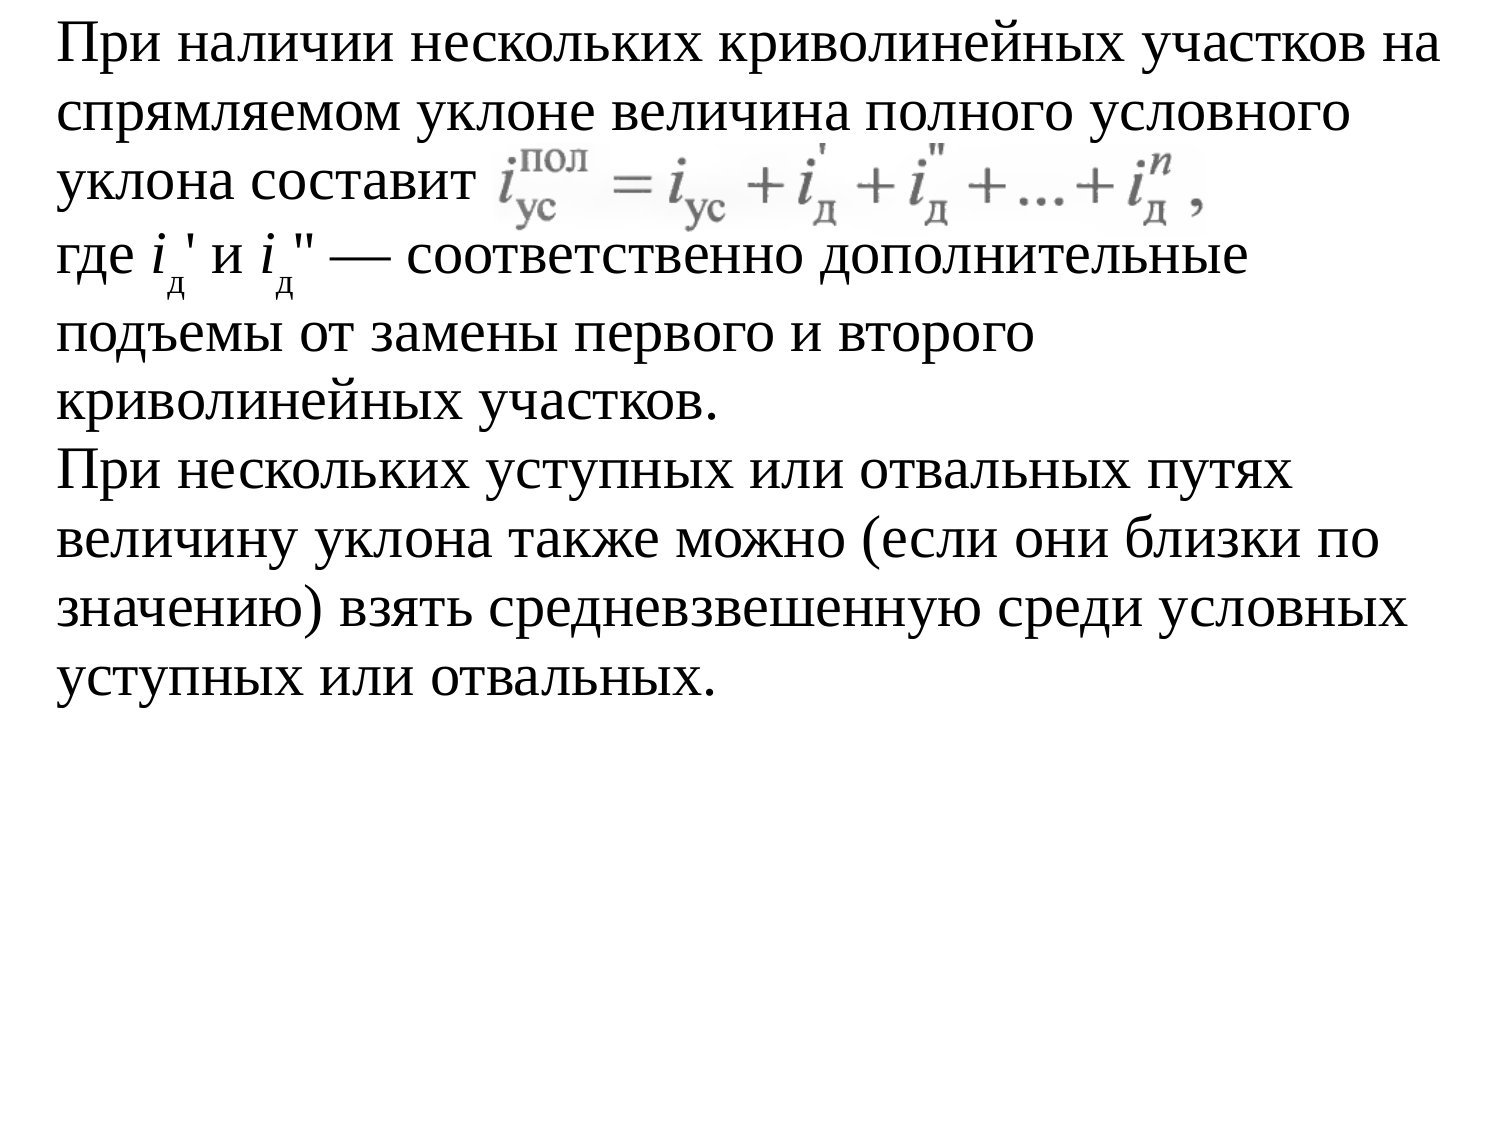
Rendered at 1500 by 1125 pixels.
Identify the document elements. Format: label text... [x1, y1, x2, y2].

picture [491, 143, 1206, 236]
text_box При наличии нескольких криволинейных участков на спрямляемом уклоне величина полного условного уклона составит где iд' и iд'' — соответственно дополнительные подъемы от замены первого и второго криволинейных участков. При нескольких уступных или отвальных путях величину уклона также можно (если они близки по значению) взять средневзвешенную среди условных уступных или отвальных. [42, 0, 1464, 722]
